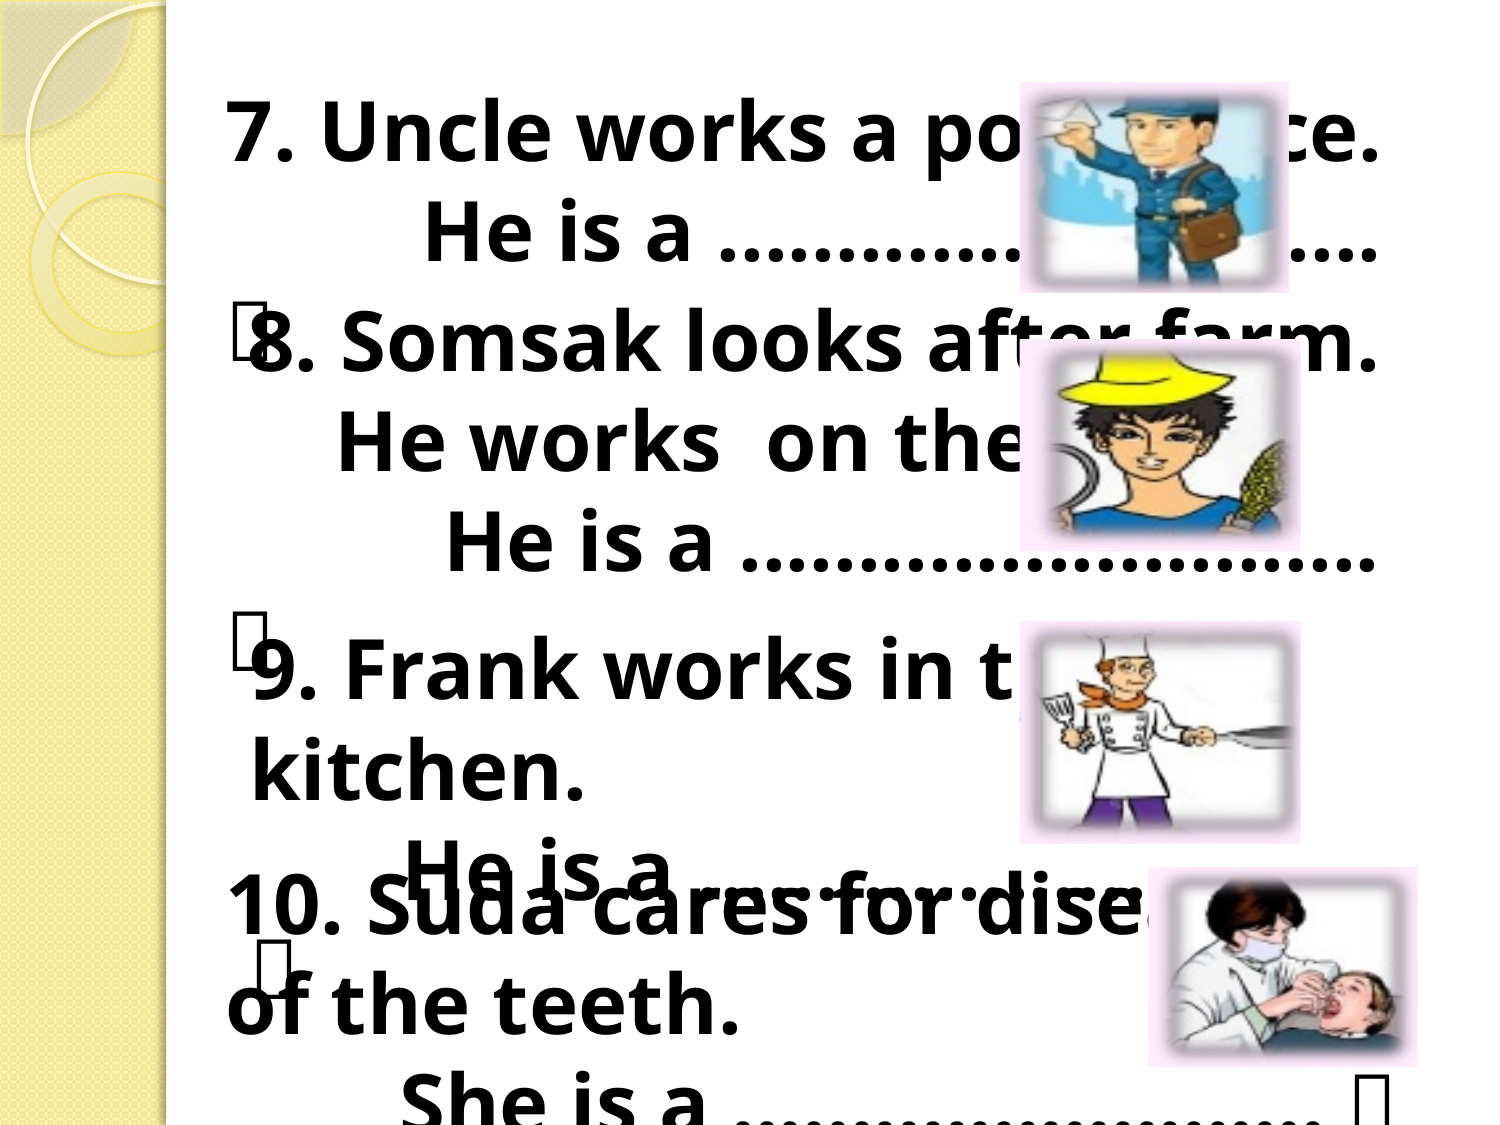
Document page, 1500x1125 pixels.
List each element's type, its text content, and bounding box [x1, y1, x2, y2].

picture [1019, 339, 1302, 551]
picture [1019, 620, 1302, 844]
text_box 7. Uncle works a post office. He is a ............................  [210, 70, 1407, 281]
text_box 9. Frank works in the kitchen. He is a ...........................  [234, 609, 1418, 843]
text_box 8. Somsak looks after farm. He works on the land. He is a ...........................  [210, 281, 1442, 696]
picture [1148, 866, 1419, 1067]
picture [1019, 81, 1290, 294]
text_box 10. Suda cares for diseases of the teeth. She is a .........................  [210, 843, 1418, 1125]
